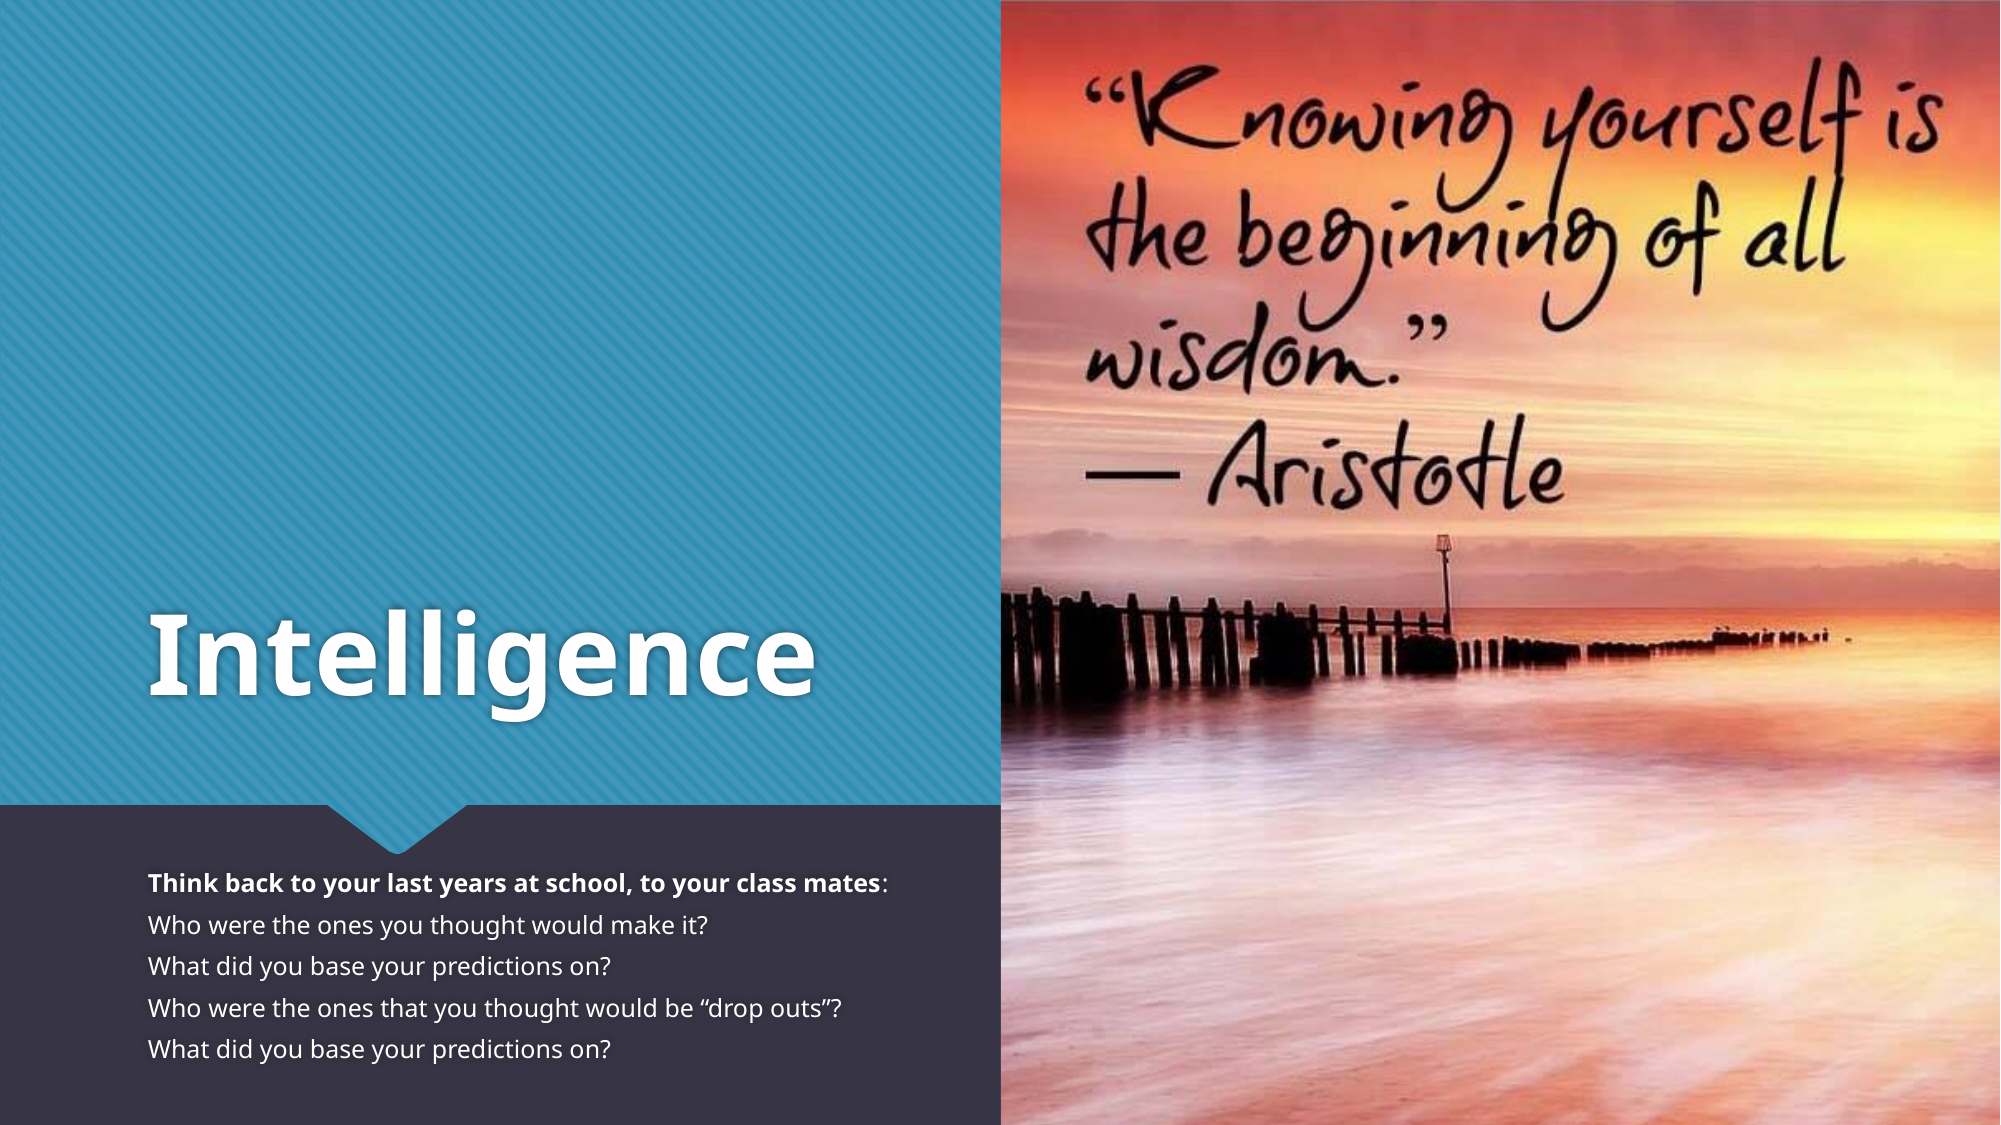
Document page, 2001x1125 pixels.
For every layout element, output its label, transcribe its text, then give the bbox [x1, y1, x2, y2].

subtitle Think back to your last years at school, to your class mates: Who were the ones you thought would make it? What did you base your predictions on? Who were the ones that you thought would be “drop outs”? What did you base your predictions on? [132, 866, 947, 1086]
picture [1000, 0, 2000, 1125]
title Intelligence [132, 104, 947, 726]
